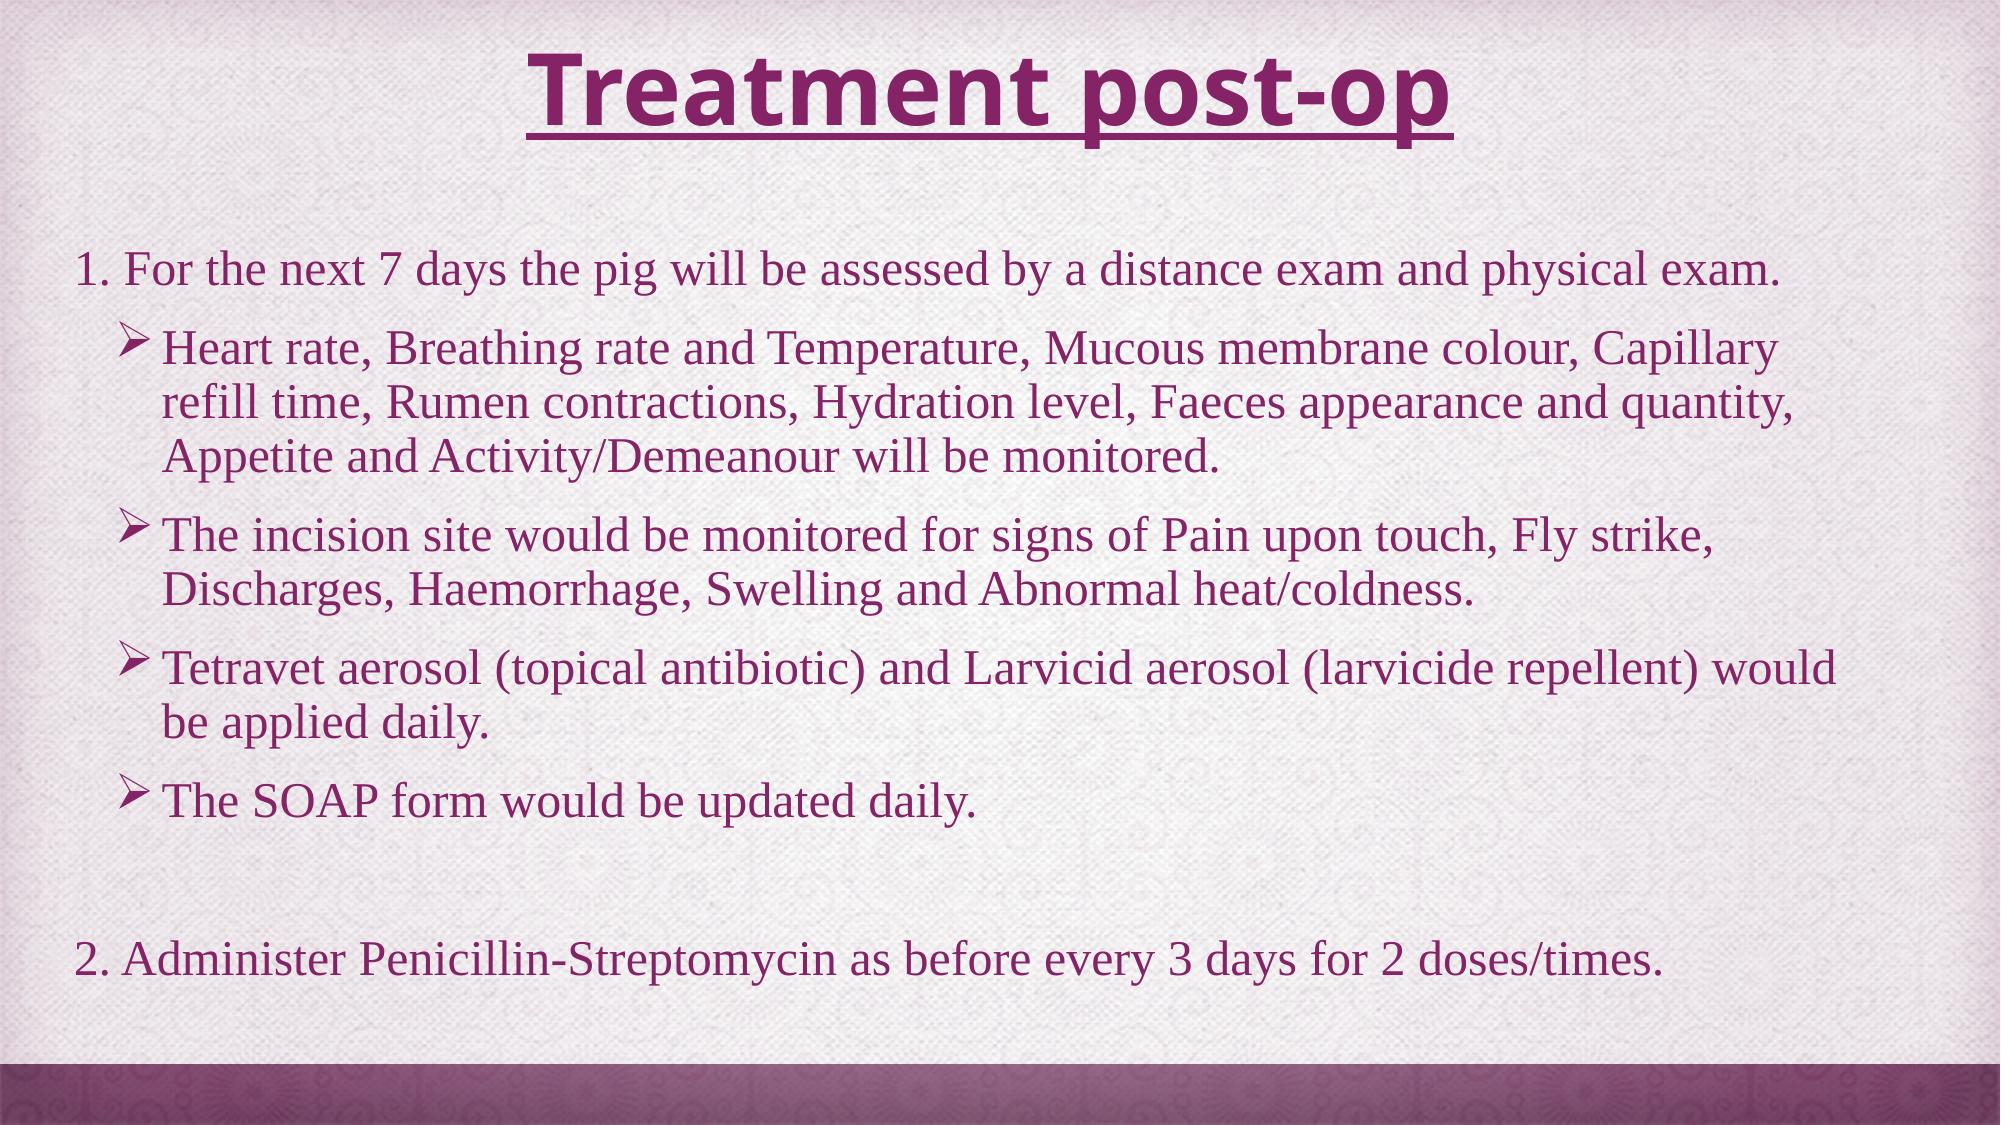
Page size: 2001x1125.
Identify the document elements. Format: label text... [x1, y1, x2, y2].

title Treatment post-op [348, 27, 1633, 155]
list 1. For the next 7 days the pig will be assessed by a distance exam and physical exam. Heart rate, Breathing rate and Temperature, Mucous membrane colour, Capillary refill time, Rumen contractions, Hydration level, Faeces appearance and quantity, Appetite and Activity/Demeanour will be monitored. The incision site would be monitored for signs of Pain upon touch, Fly strike, Discharges, Haemorrhage, Swelling and Abnormal heat/coldness. Tetravet aerosol (topical antibiotic) and Larvicid aerosol (larvicide repellent) would be applied daily. The SOAP form would be updated daily. 2. Administer Penicillin-Streptomycin as before every 3 days for 2 doses/times. [58, 234, 1870, 1033]
picture [0, 0, 2001, 1125]
